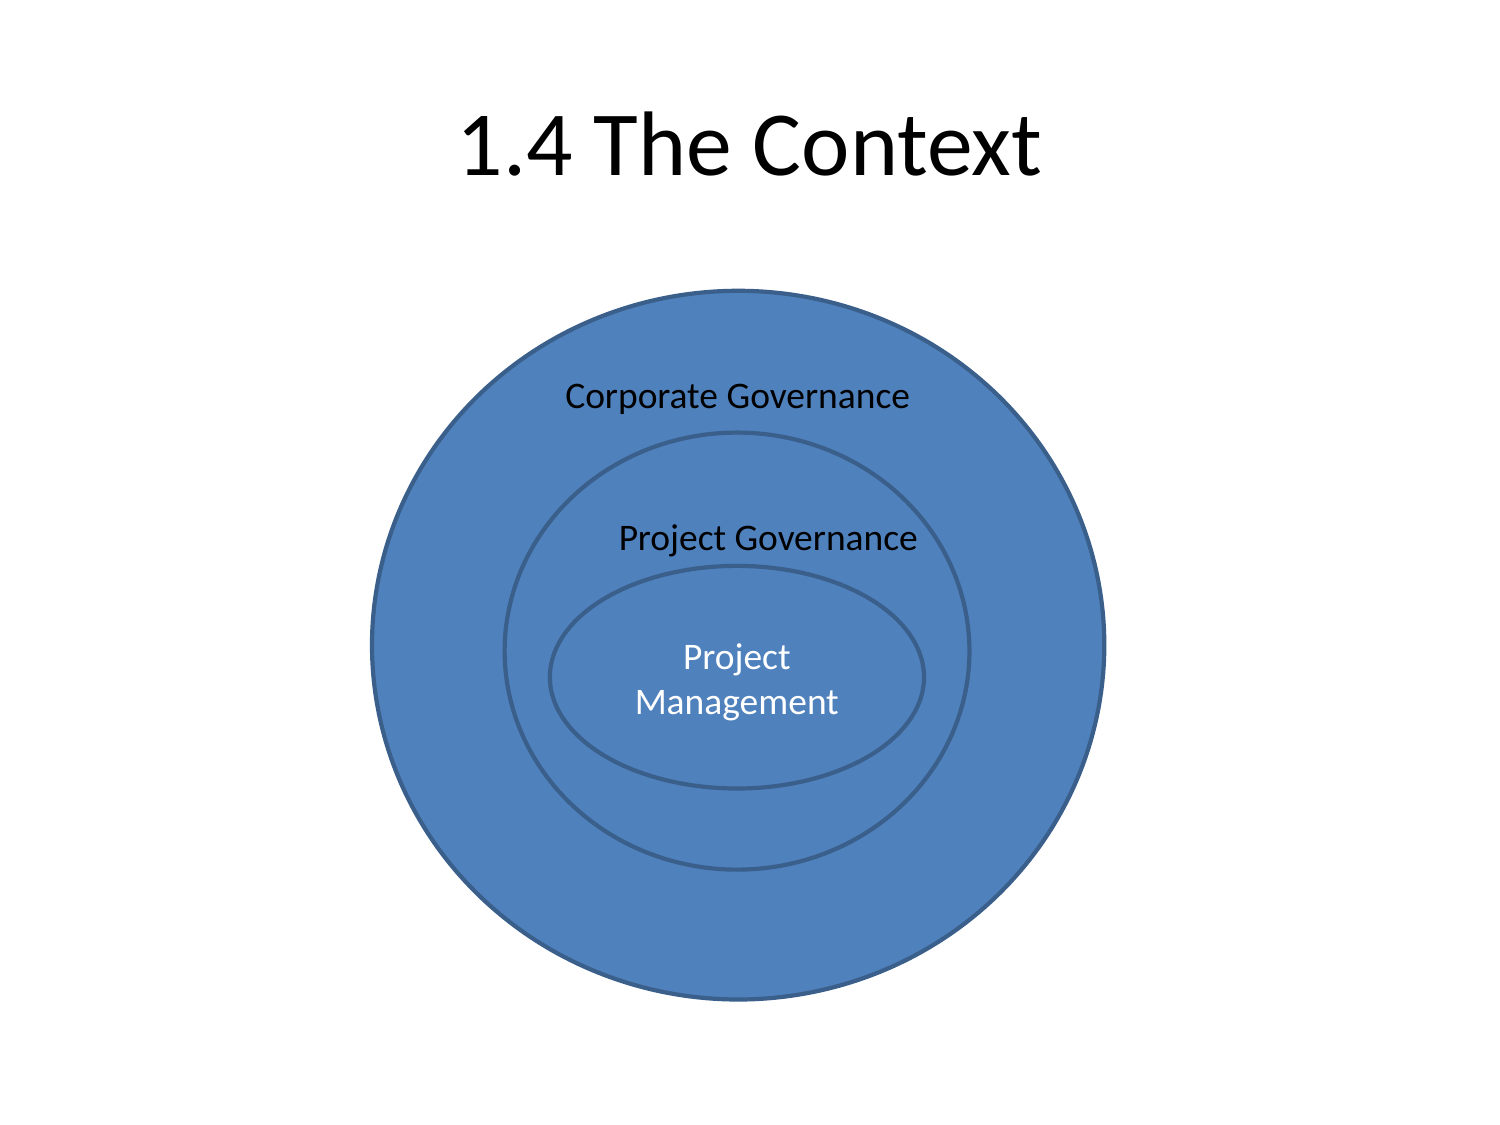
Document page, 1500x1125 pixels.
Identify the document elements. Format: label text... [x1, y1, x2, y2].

text_box [600, 479, 892, 541]
text_box Corporate Governance [550, 363, 926, 424]
text_box Project Management [547, 566, 927, 791]
title 1.4 The Context [75, 45, 1425, 233]
text_box Co [369, 288, 1107, 1002]
text_box ProProoject [502, 430, 972, 872]
text_box Project Governance [603, 505, 934, 566]
